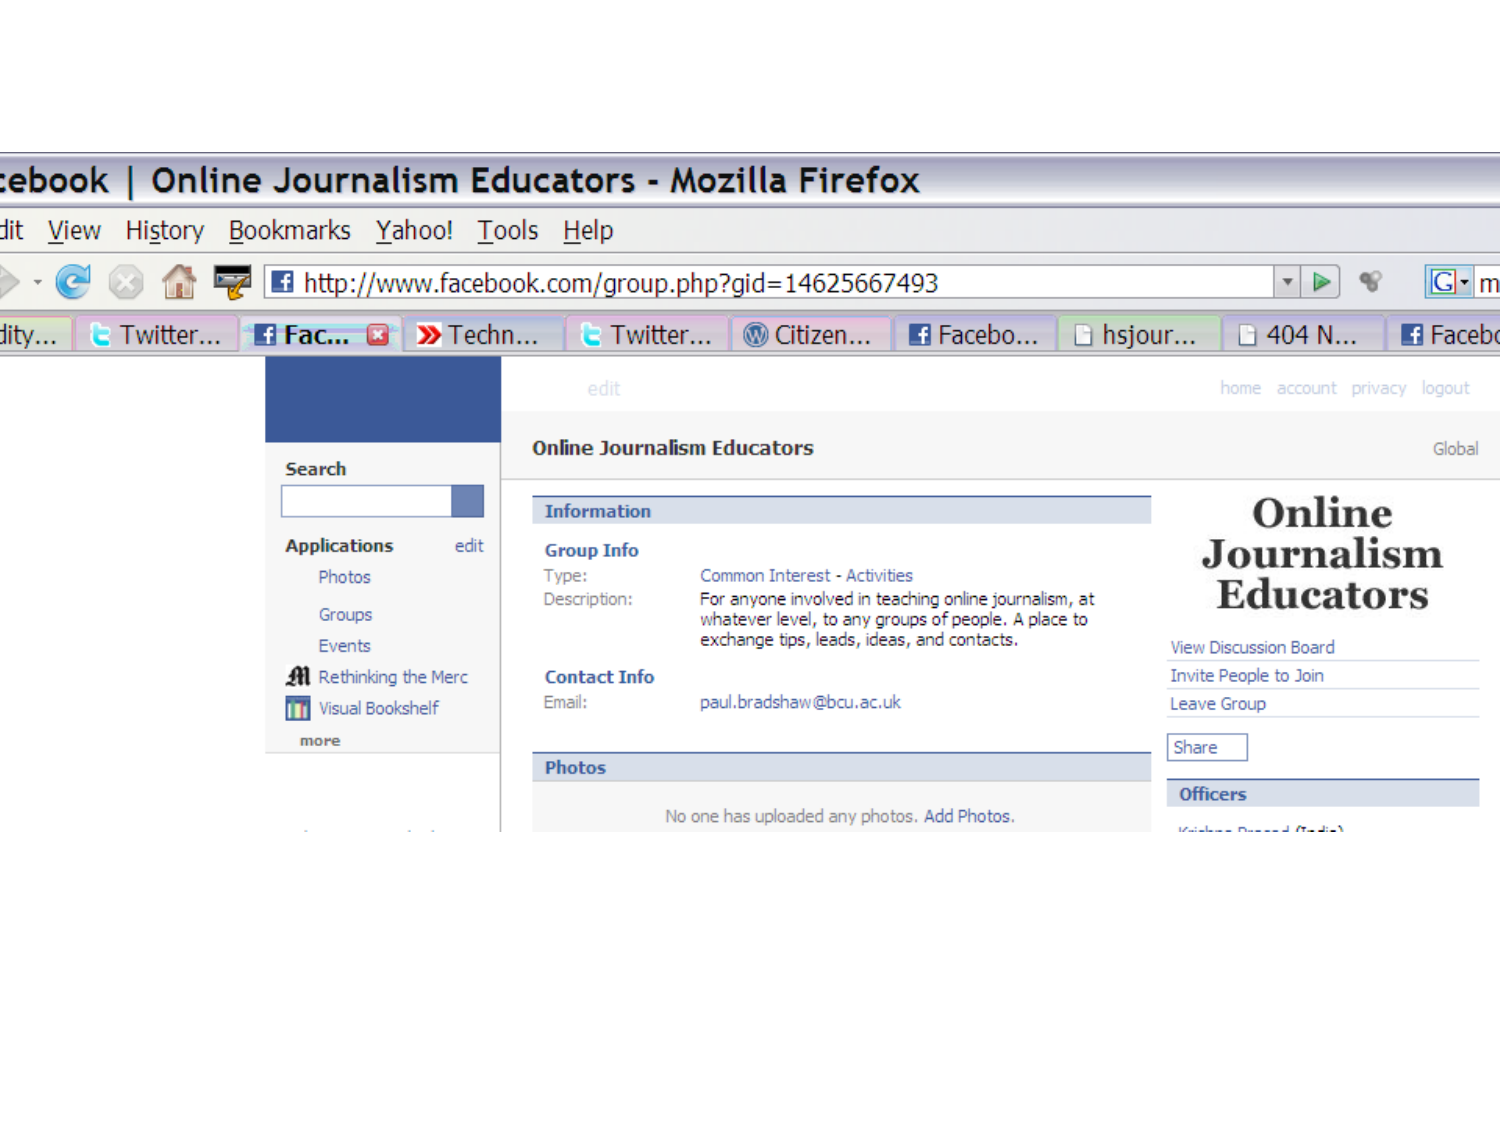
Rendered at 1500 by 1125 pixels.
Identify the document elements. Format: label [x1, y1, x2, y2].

picture [0, 152, 1500, 833]
